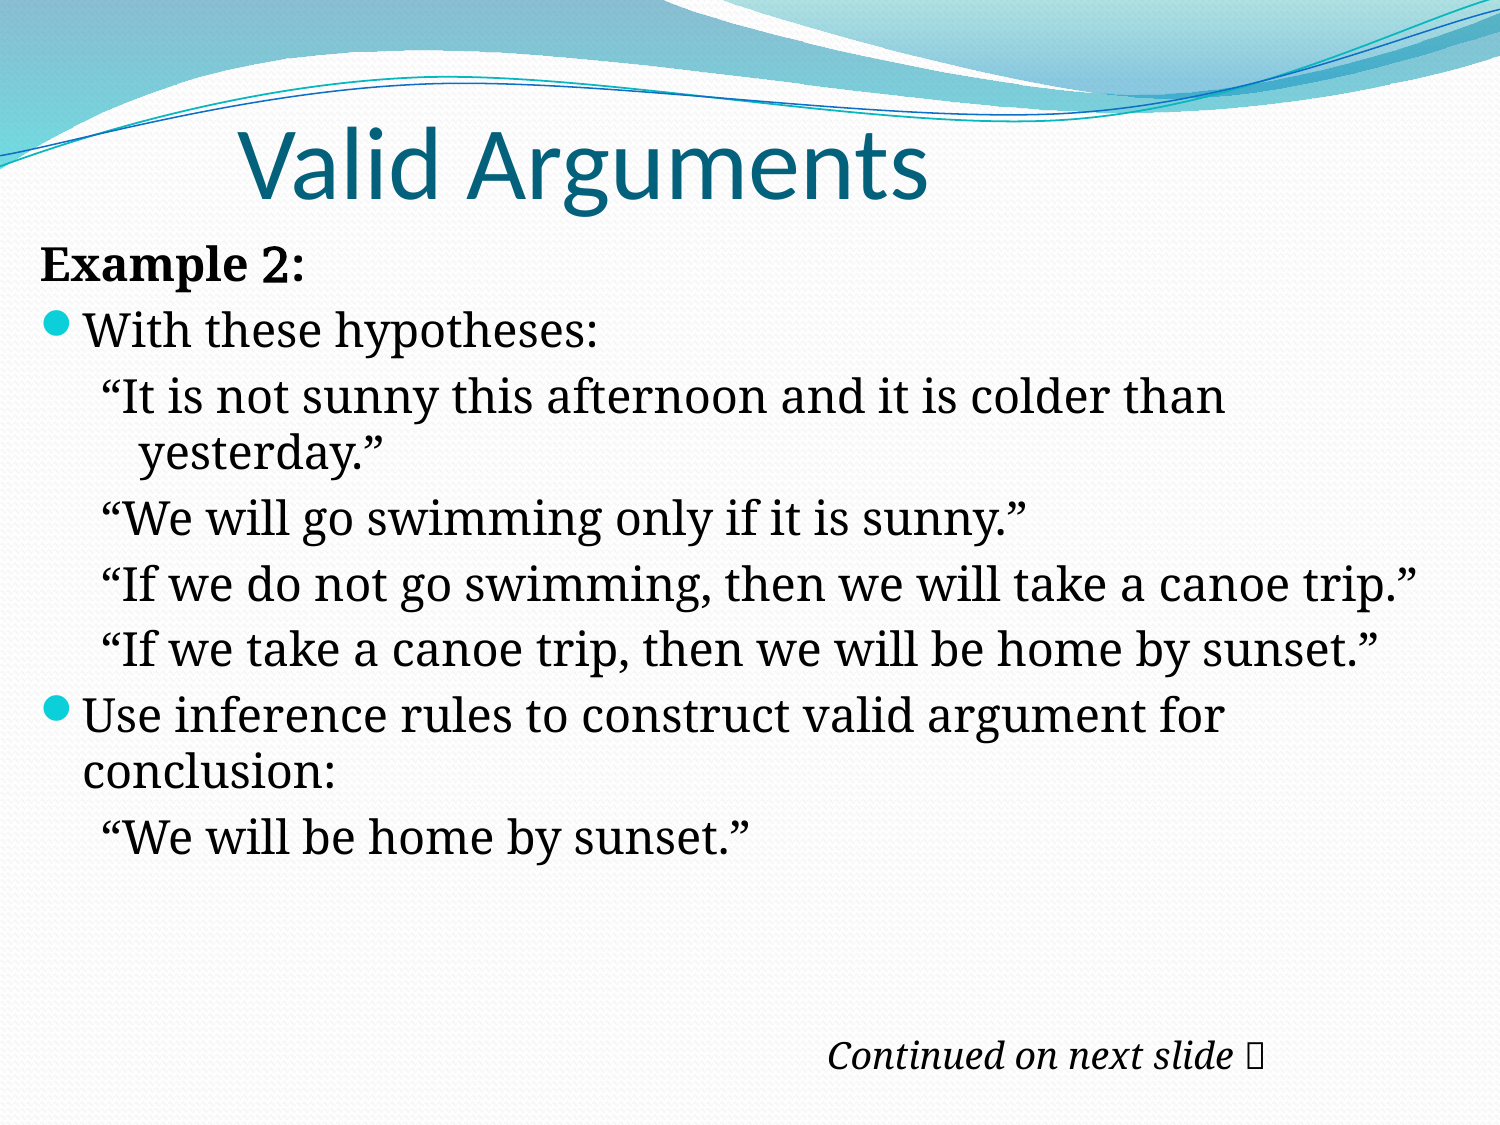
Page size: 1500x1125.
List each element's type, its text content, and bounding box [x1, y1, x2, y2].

title Valid Arguments [237, 32, 1275, 220]
list Example 2: With these hypotheses: “It is not sunny this afternoon and it is colder than yesterday.” “We will go swimming only if it is sunny.” “If we do not go swimming, then we will take a canoe trip.” “If we take a canoe trip, then we will be home by sunset.” Use inference rules to construct valid argument for conclusion: “We will be home by sunset.” [24, 227, 1463, 948]
text_box Continued on next slide  [812, 1024, 1350, 1085]
